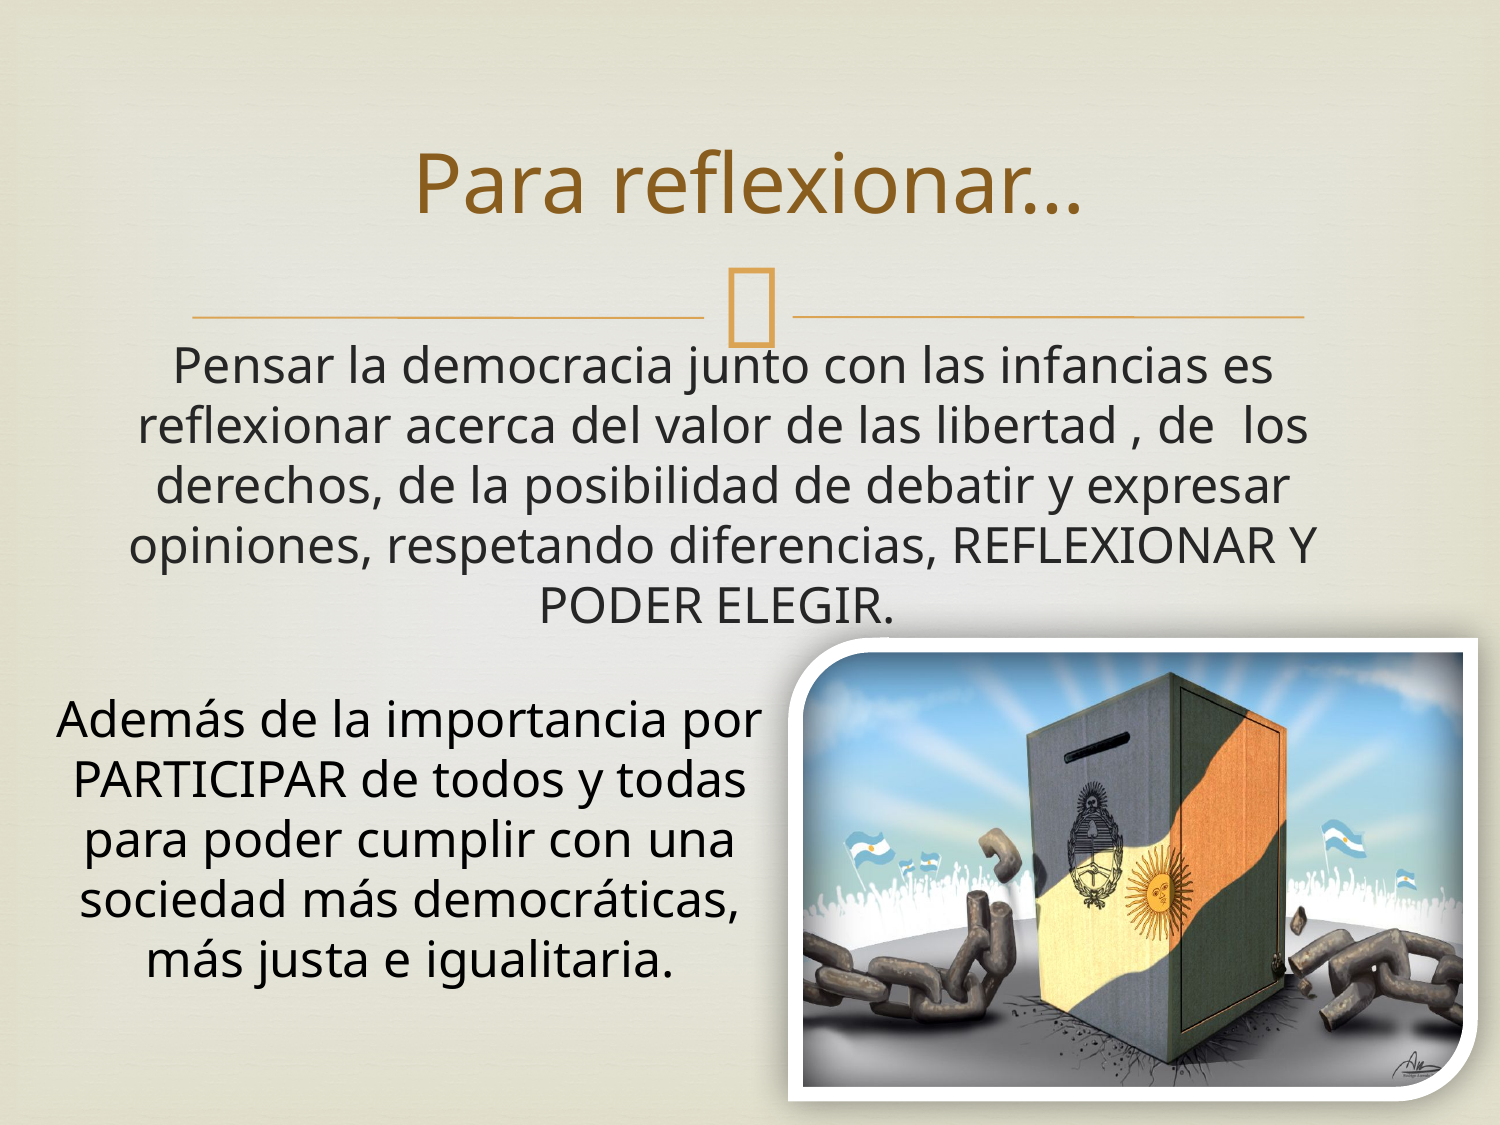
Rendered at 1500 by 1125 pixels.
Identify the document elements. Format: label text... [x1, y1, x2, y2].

list Pensar la democracia junto con las infancias es reflexionar acerca del valor de las libertad , de los derechos, de la posibilidad de debatir y expresar opiniones, respetando diferencias, REFLEXIONAR Y PODER ELEGIR. [88, 326, 1360, 657]
picture [794, 644, 1471, 1095]
title Para reflexionar… [112, 93, 1386, 267]
text_box Además de la importancia por PARTICIPAR de todos y todas para poder cumplir con una sociedad más democráticas, más justa e igualitaria. [35, 680, 770, 996]
